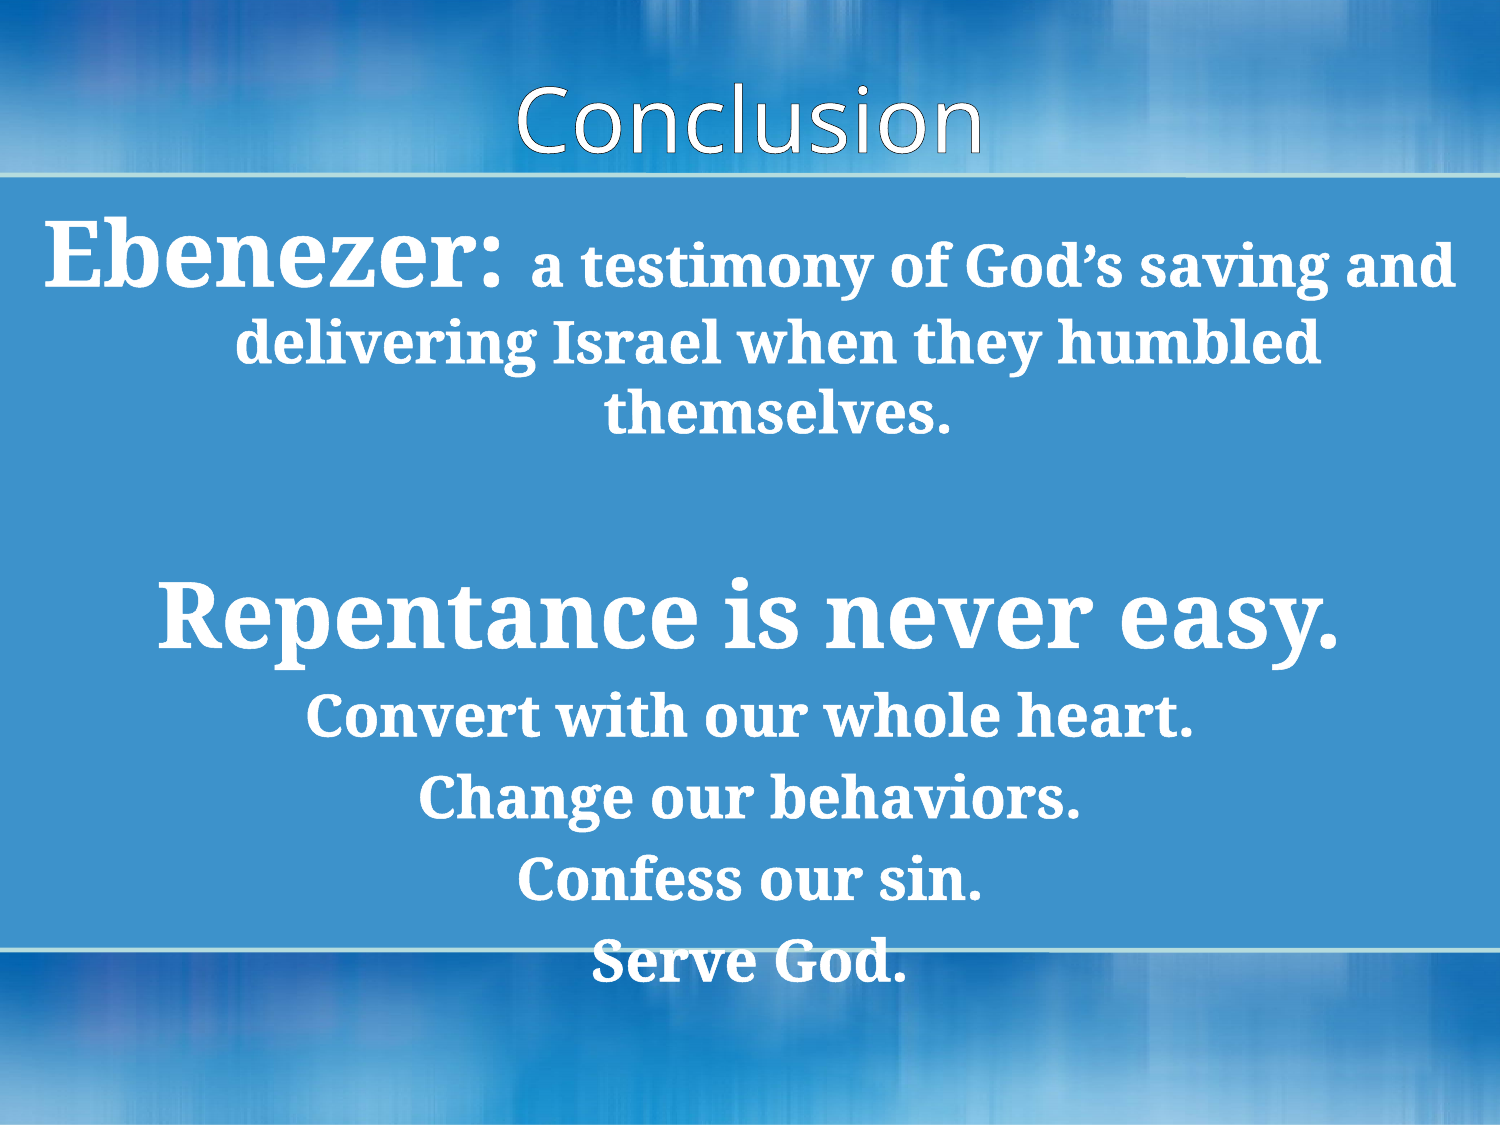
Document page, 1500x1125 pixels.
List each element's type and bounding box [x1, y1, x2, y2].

text_box [0, 0, 1500, 1125]
